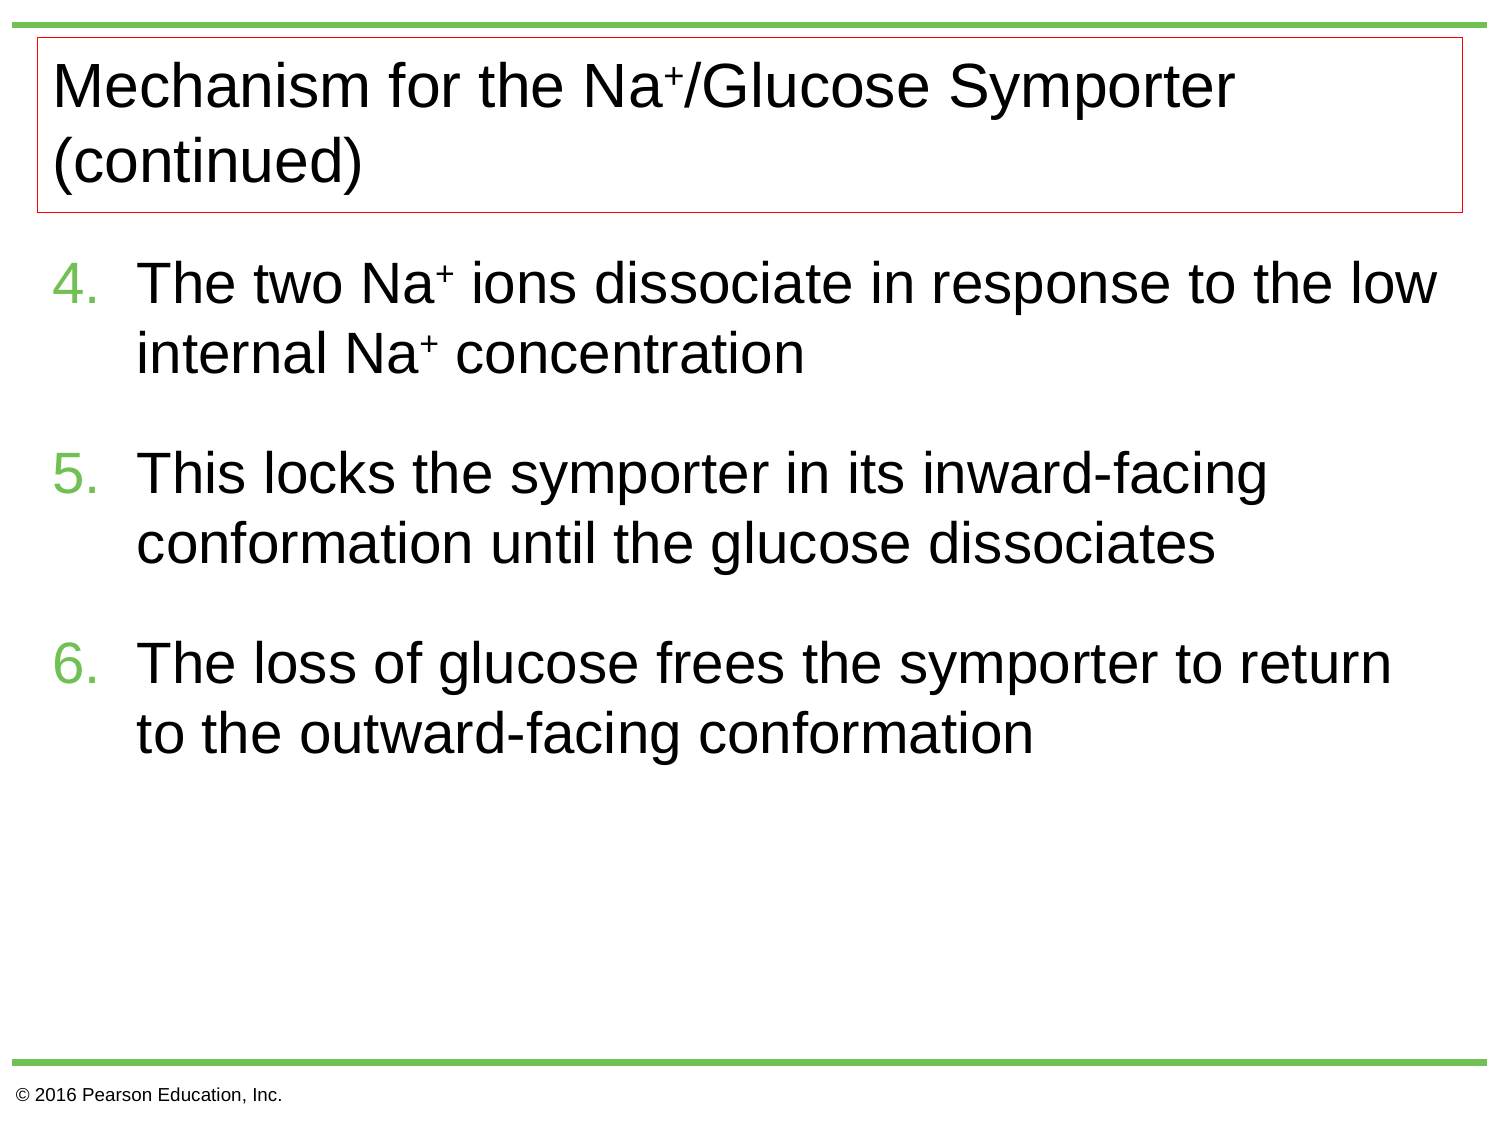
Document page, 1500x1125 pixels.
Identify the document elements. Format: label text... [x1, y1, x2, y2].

title Mechanism for the Na+/Glucose Symporter (continued) [37, 37, 1463, 213]
list The two Na+ ions dissociate in response to the low internal Na+ concentration This locks the symporter in its inward-facing conformation until the glucose dissociates The loss of glucose frees the symporter to return to the outward-facing conformation [37, 237, 1463, 1050]
footer © 2016 Pearson Education, Inc. [0, 1062, 476, 1125]
